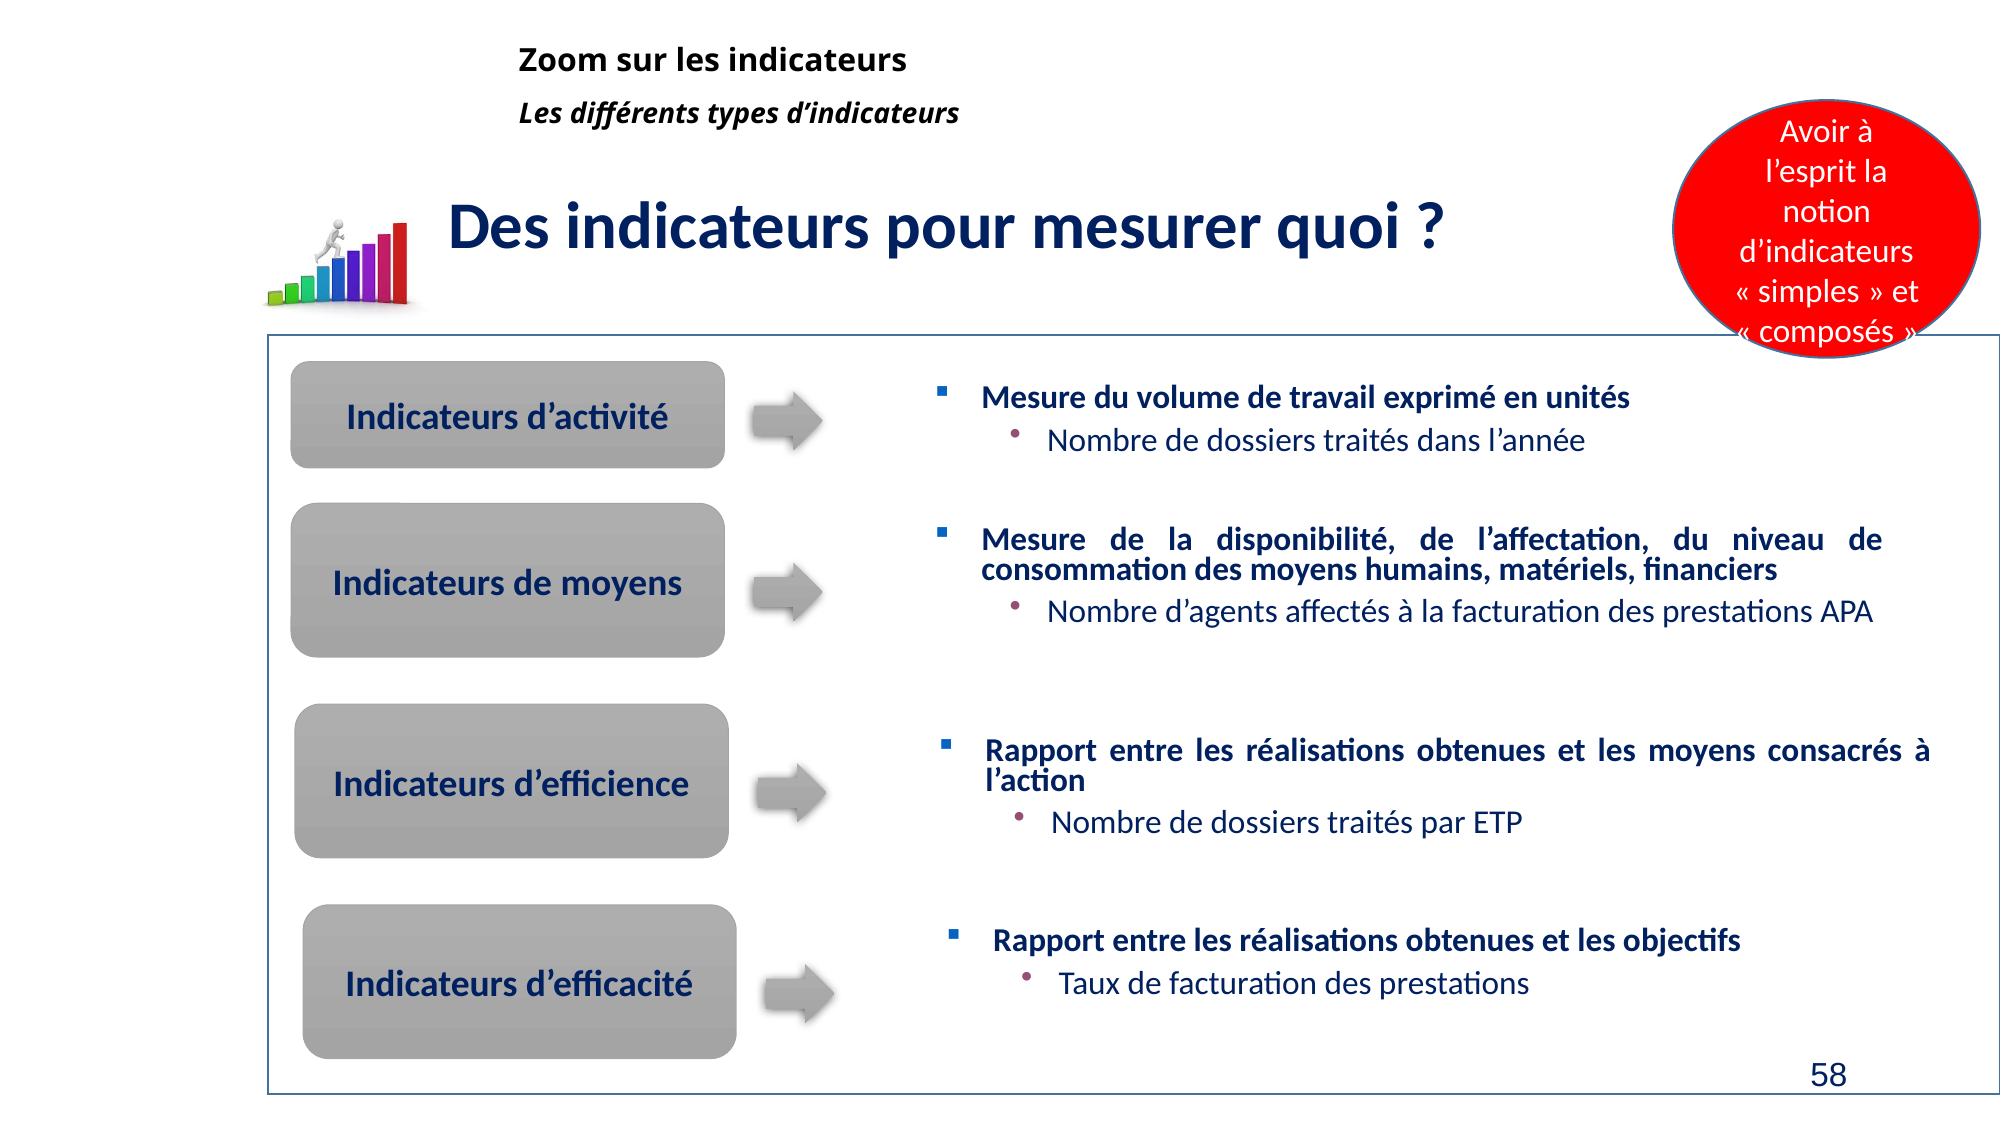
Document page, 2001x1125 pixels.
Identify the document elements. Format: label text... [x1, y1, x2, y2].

text_box Rapport entre les réalisations obtenues et les moyens consacrés à l’action Nombre de dossiers traités par ETP [848, 714, 1948, 868]
text_box Indicateurs d’activité [290, 361, 725, 469]
text_box [267, 334, 2000, 1095]
picture [251, 196, 431, 324]
text_box [268, 206, 1675, 339]
text_box [757, 763, 827, 823]
text_box Indicateurs d’efficience [294, 703, 729, 859]
text_box [765, 964, 835, 1024]
list Des indicateurs pour mesurer quoi ? [433, 208, 1591, 298]
title Zoom sur les indicateurs Les différents types d’indicateurs [503, 19, 1721, 138]
text_box Avoir à l’esprit la notion d’indicateurs « simples » et « composés » [1672, 99, 1982, 359]
text_box Rapport entre les réalisations obtenues et les objectifs Taux de facturation des prestations [856, 904, 1863, 1059]
text_box [753, 391, 823, 451]
text_box [753, 562, 823, 622]
text_box Mesure de la disponibilité, de l’affectation, du niveau de consommation des moyens humains, matériels, financiers Nombre d’agents affectés à la facturation des prestations APA [844, 503, 1900, 657]
text_box Mesure du volume de travail exprimé en unités Nombre de dossiers traités dans l’année [844, 361, 1682, 468]
slide_number 58 [1412, 1059, 1863, 1103]
text_box Indicateurs d’efficacité [302, 904, 737, 1060]
text_box Indicateurs de moyens [290, 502, 725, 658]
